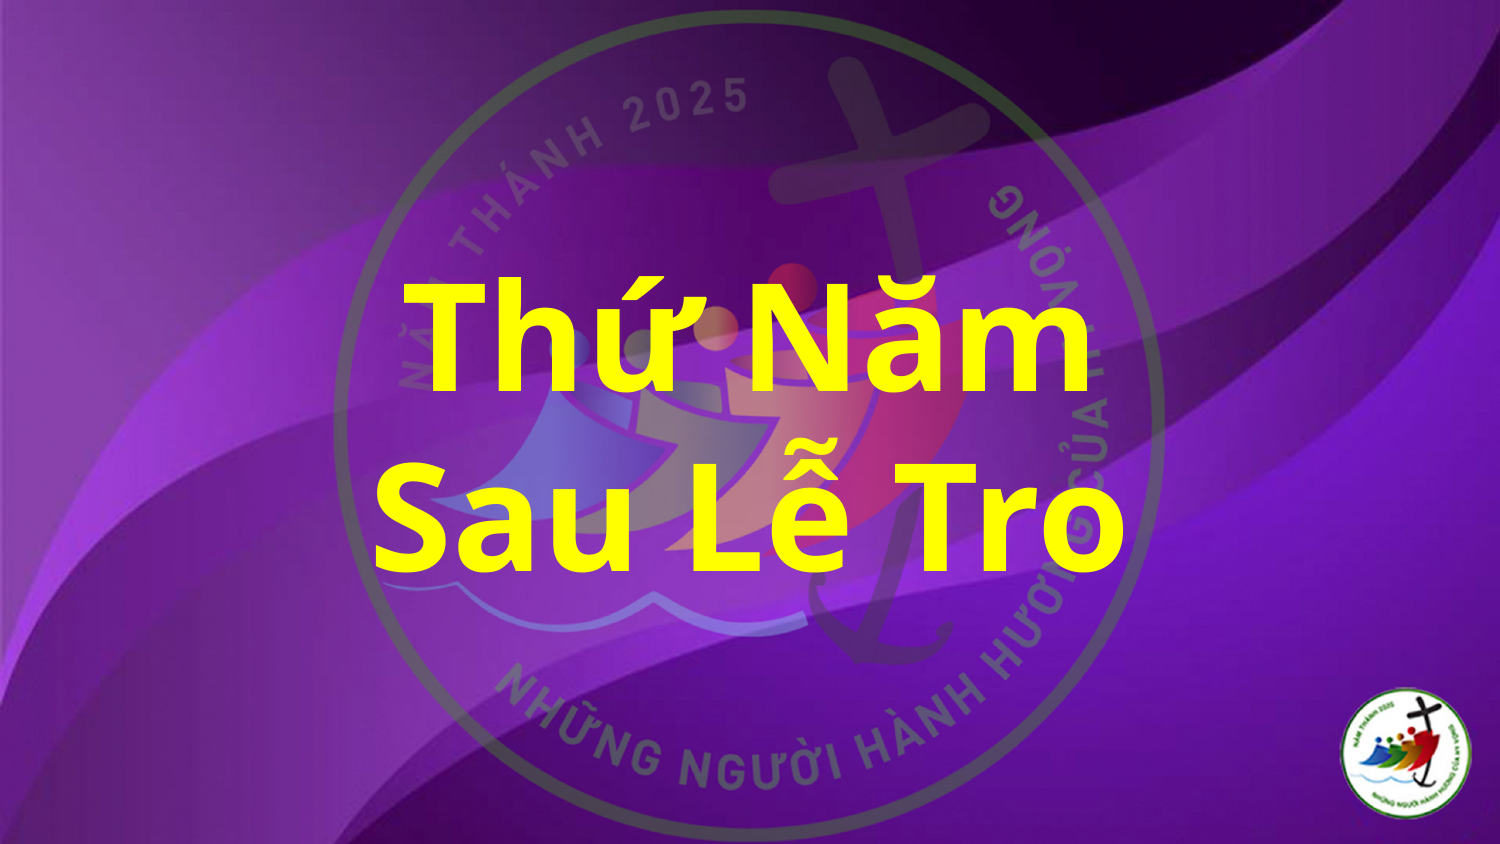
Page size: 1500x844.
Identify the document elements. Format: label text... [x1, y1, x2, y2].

title Thứ Năm Sau Lễ Tro [0, 0, 1500, 844]
